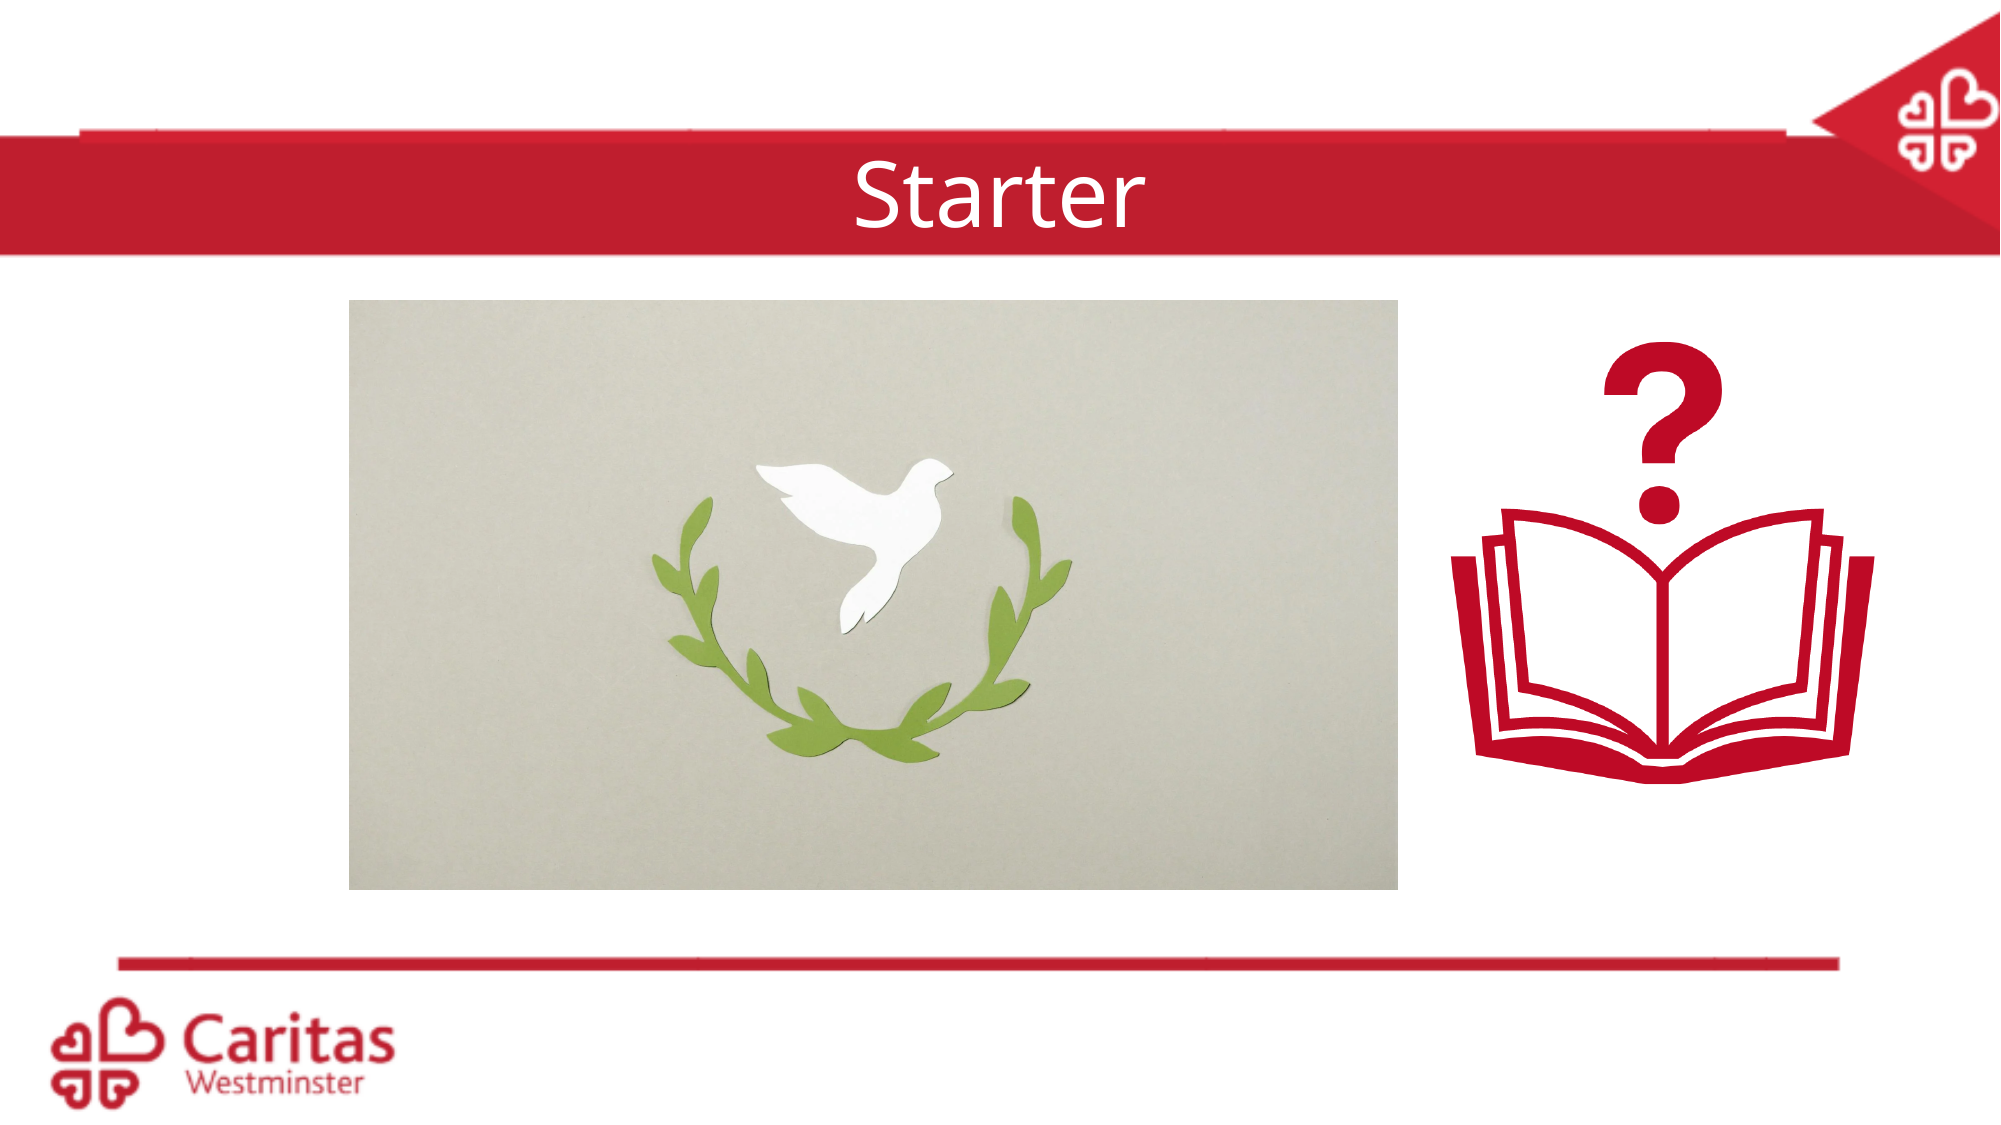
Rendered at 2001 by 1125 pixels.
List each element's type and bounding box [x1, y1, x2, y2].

picture [0, 0, 2000, 296]
picture [29, 934, 1924, 1121]
picture [1440, 321, 1897, 804]
picture [349, 300, 1398, 891]
